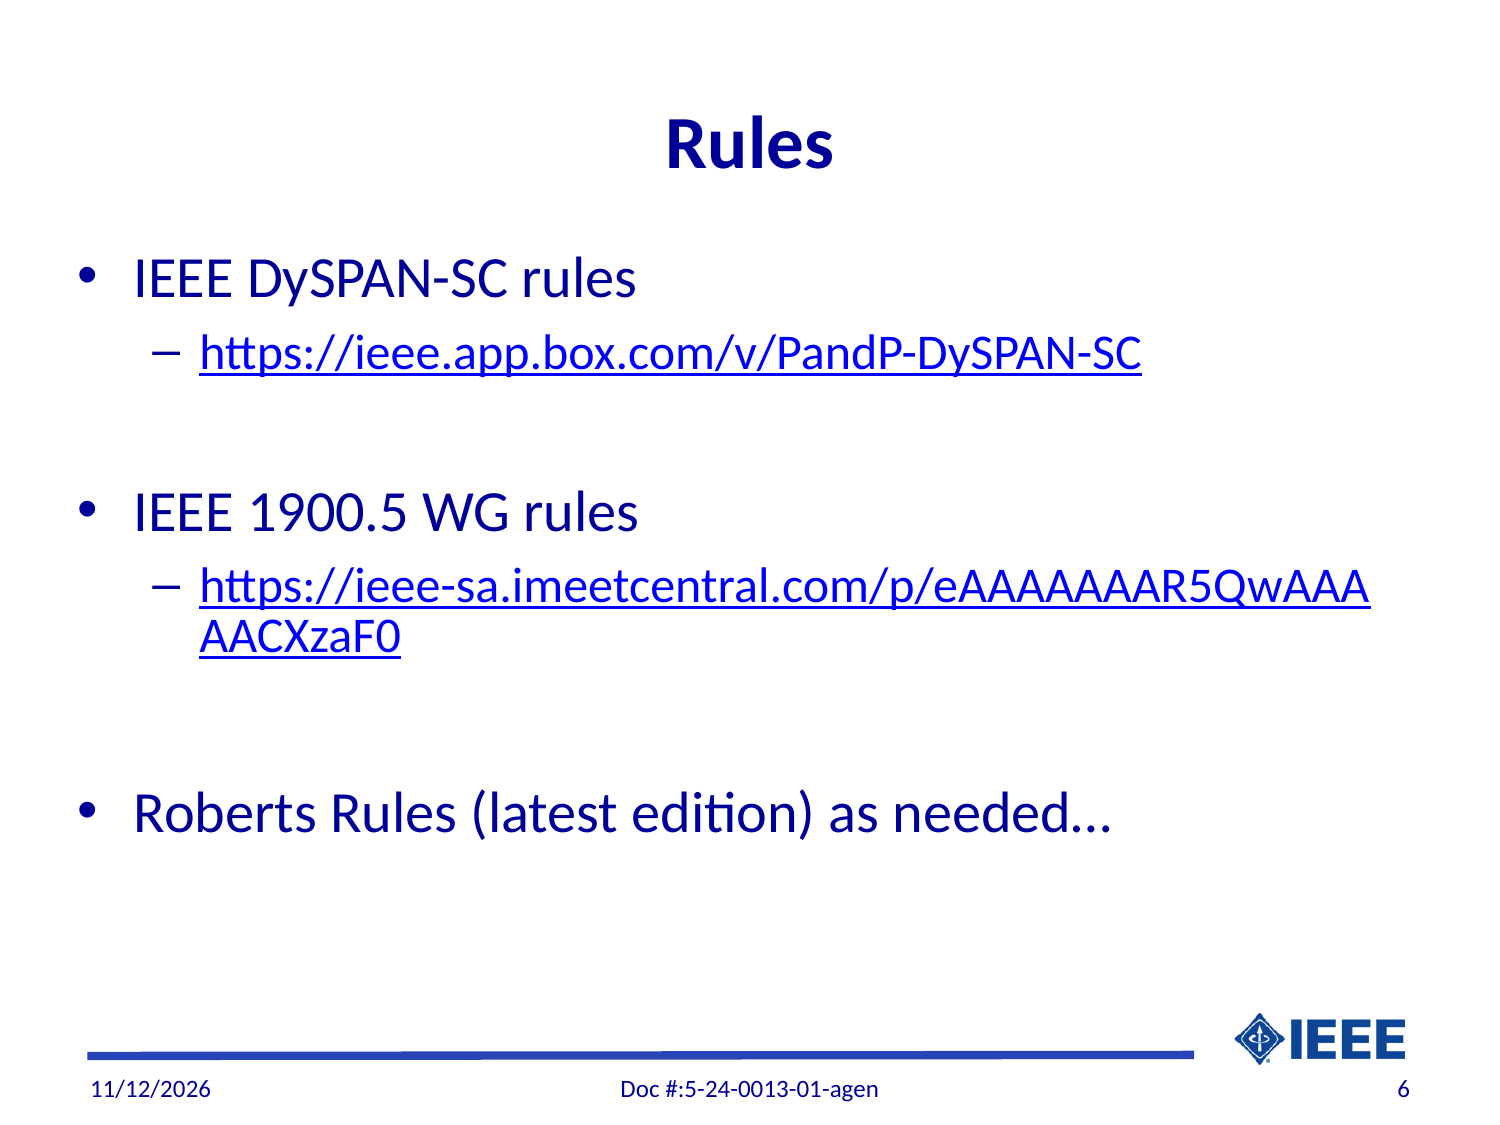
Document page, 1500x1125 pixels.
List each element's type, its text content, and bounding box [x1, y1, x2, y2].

list IEEE DySPAN-SC rules https://ieee.app.box.com/v/PandP-DySPAN-SC IEEE 1900.5 WG rules https://ieee-sa.imeetcentral.com/p/eAAAAAAAR5QwAAAAACXzaF0 Roberts Rules (latest edition) as needed… [62, 232, 1413, 975]
title Rules [75, 45, 1425, 233]
picture [1231, 1011, 1406, 1057]
slide_number 6 [1074, 1057, 1425, 1118]
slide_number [75, 1057, 425, 1118]
footer Doc #:5-24-0013-01-agen [512, 1057, 988, 1118]
